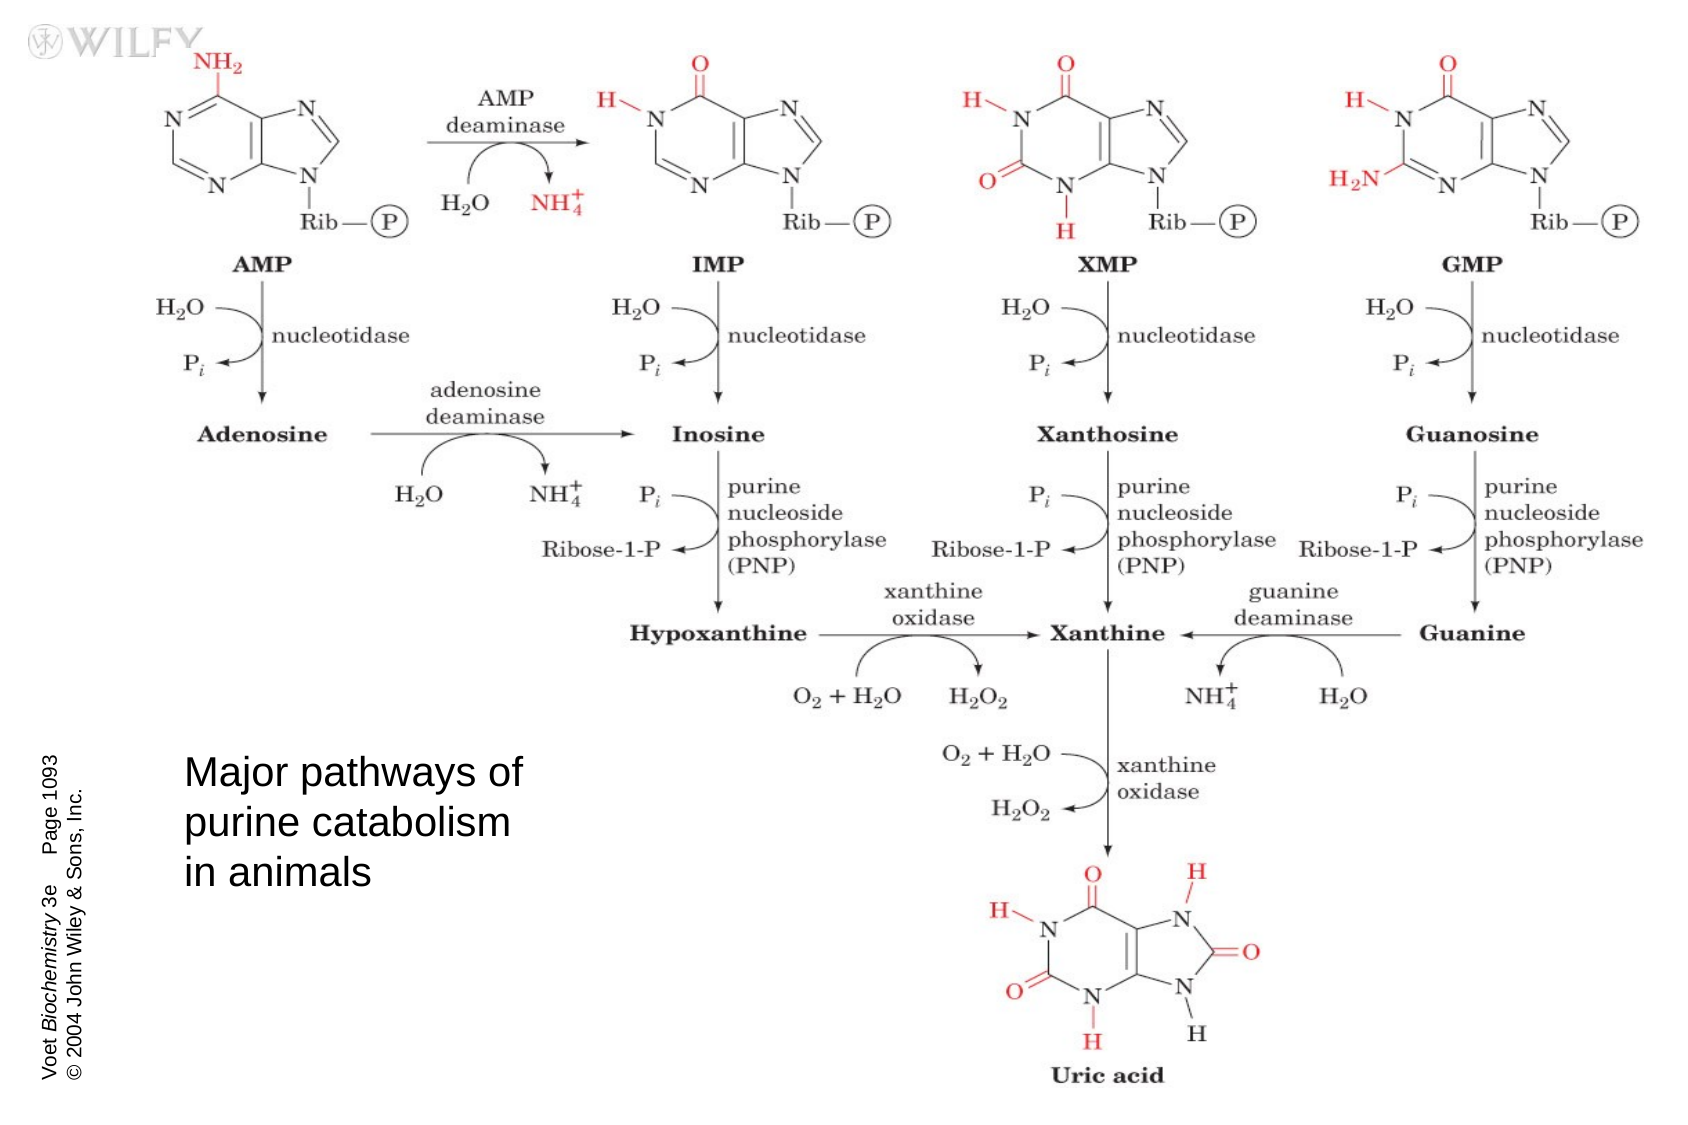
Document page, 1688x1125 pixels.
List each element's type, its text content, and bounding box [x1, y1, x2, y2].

picture [28, 24, 1644, 1088]
text_box Voet Biochemistry 3e © 2004 John Wiley & Sons, Inc. [28, 625, 93, 1088]
text_box Page 1093 [28, 725, 69, 863]
